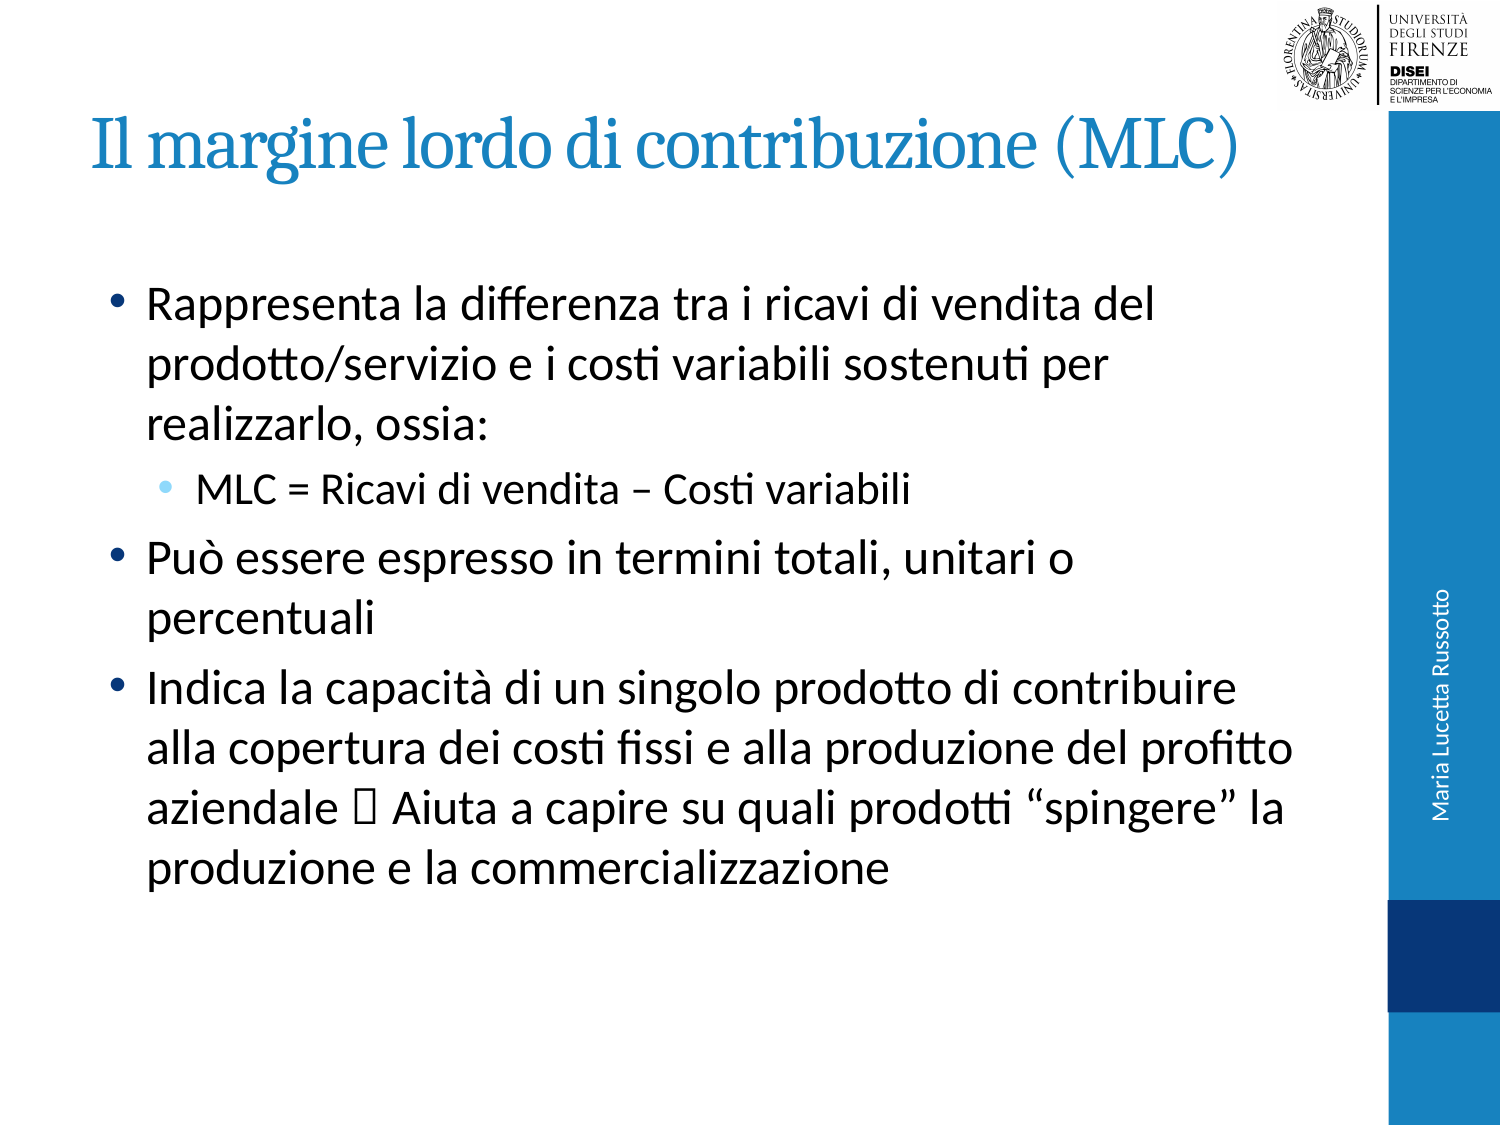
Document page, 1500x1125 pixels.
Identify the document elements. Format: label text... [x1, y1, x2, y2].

list Rappresenta la differenza tra i ricavi di vendita del prodotto/servizio e i costi variabili sostenuti per realizzarlo, ossia: MLC = Ricavi di vendita – Costi variabili Può essere espresso in termini totali, unitari o percentuali Indica la capacità di un singolo prodotto di contribuire alla copertura dei costi fissi e alla produzione del profitto aziendale  Aiuta a capire su quali prodotti “spingere” la produzione e la commercializzazione [75, 262, 1325, 1050]
footer Maria Lucetta Russotto [1408, 500, 1469, 889]
picture [1277, 1, 1500, 111]
title Il margine lordo di contribuzione (MLC) [75, 45, 1325, 233]
